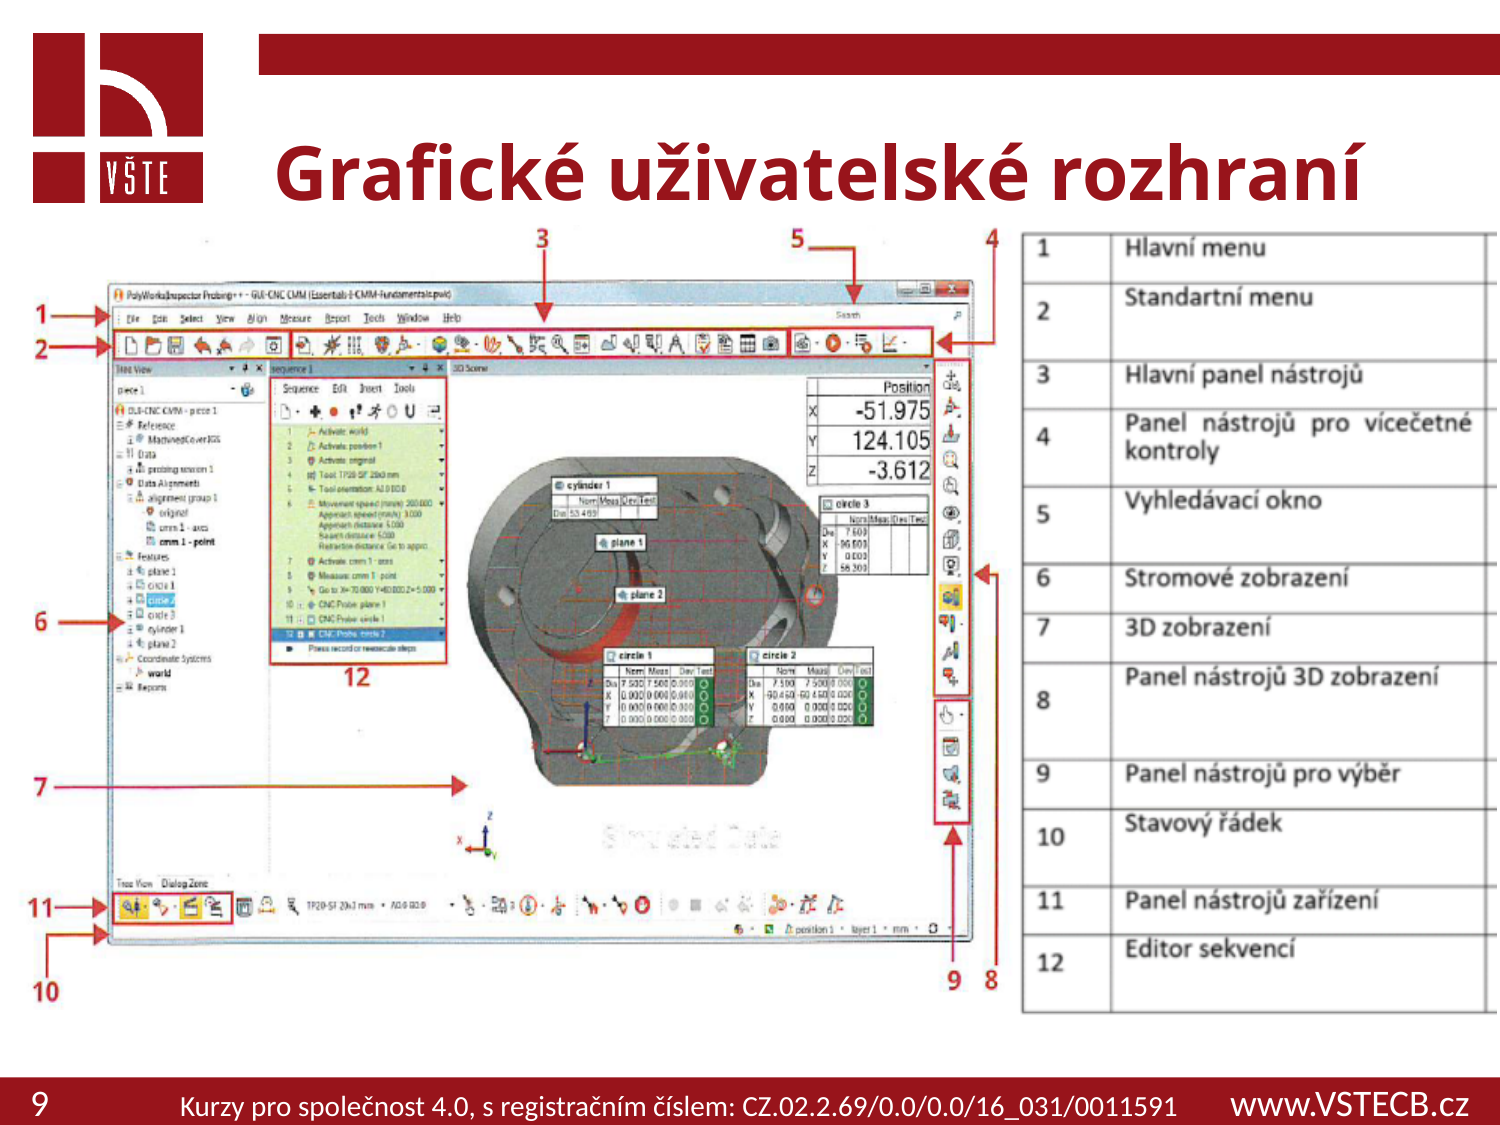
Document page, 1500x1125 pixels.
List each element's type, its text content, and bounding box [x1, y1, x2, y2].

picture [16, 224, 1497, 1027]
text_box 9 Kurzy pro společnost 4.0, s registračním číslem: CZ.02.2.69/0.0/0.0/16_031/0011591 www.VSTECB.cz [0, 1076, 1500, 1125]
picture [33, 33, 203, 203]
title Grafické uživatelské rozhraní [258, 76, 1500, 278]
text_box [258, 33, 1500, 76]
